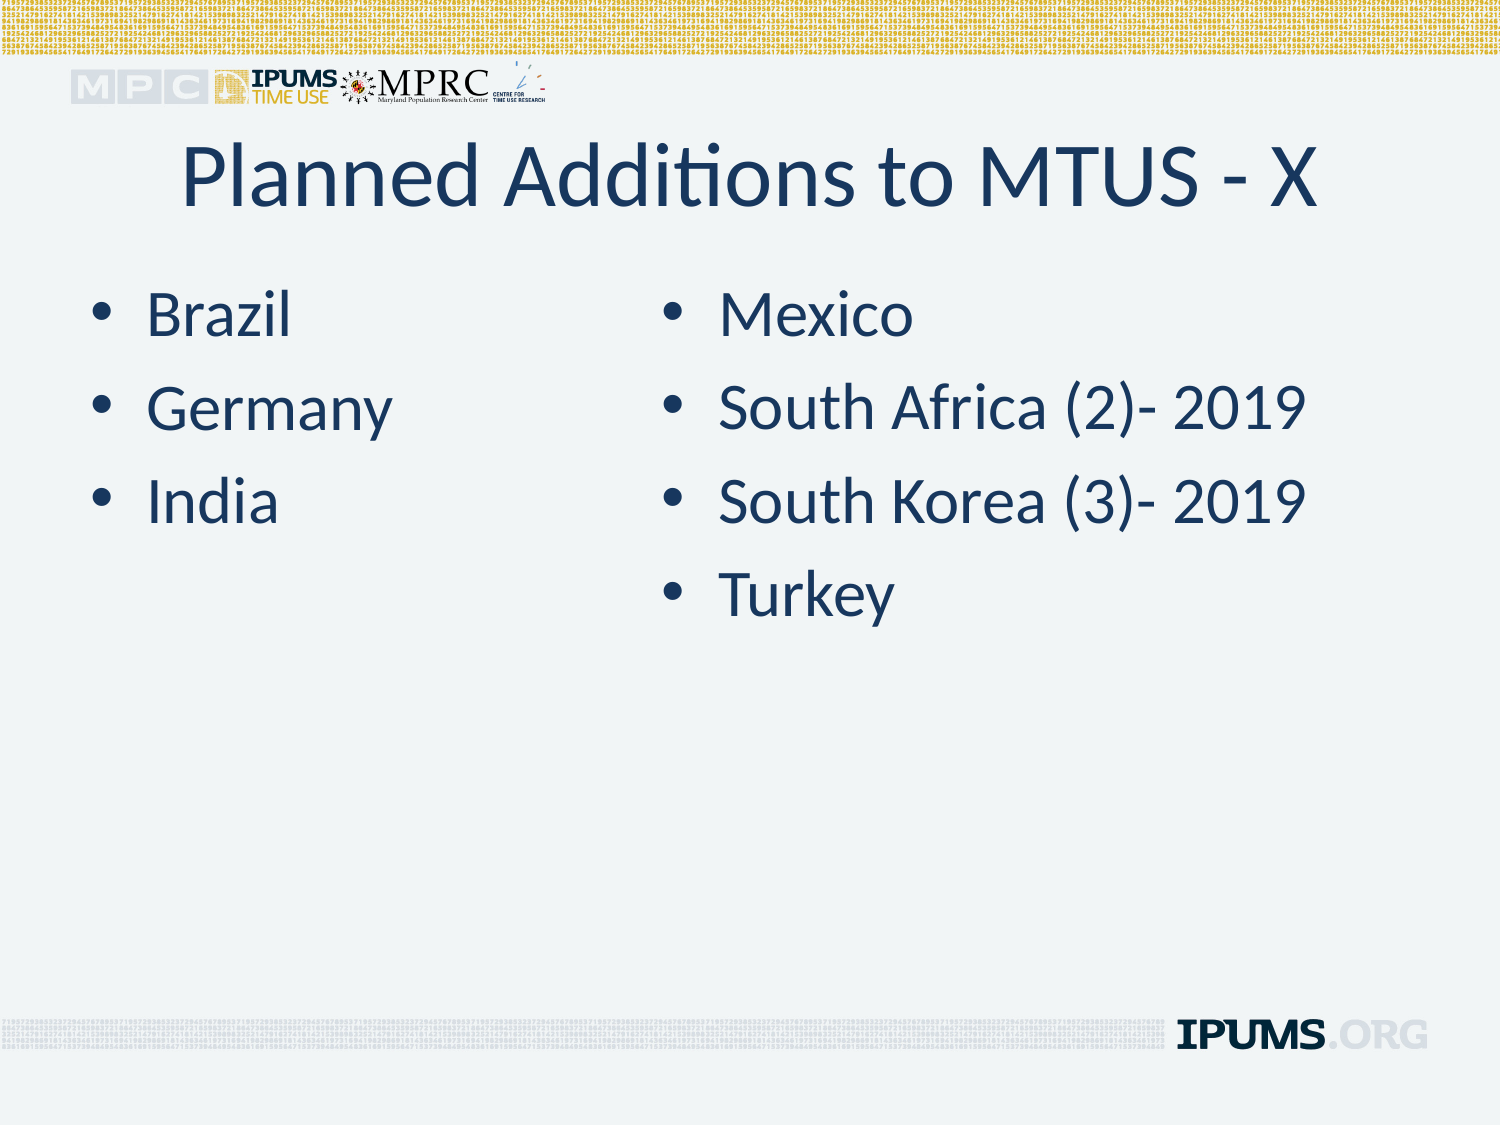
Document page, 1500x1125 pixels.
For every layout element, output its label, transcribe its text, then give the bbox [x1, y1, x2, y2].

picture [0, 0, 1500, 1125]
list Brazil Germany India [75, 262, 646, 1005]
title Planned Additions to MTUS - X [75, 45, 1425, 233]
text_box Mexico South Africa (2)- 2019 South Korea (3)- 2019 Turkey [646, 262, 1397, 1005]
